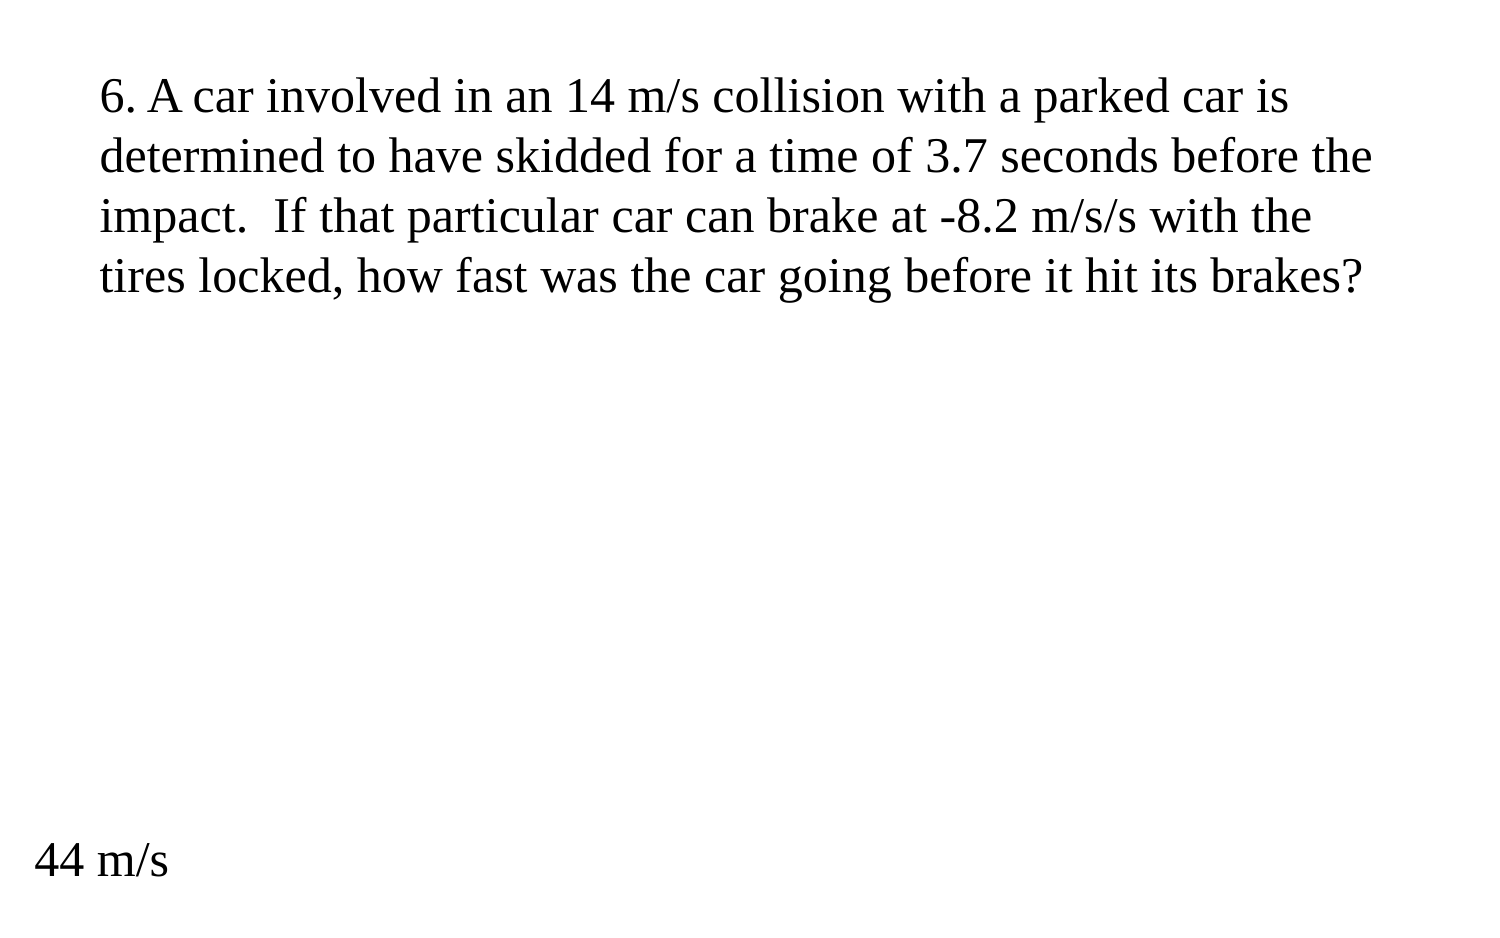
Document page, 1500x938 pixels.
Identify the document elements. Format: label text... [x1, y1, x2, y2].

text_box 6. A car involved in an 14 m/s collision with a parked car is determined to have skidded for a time of 3.7 seconds before the impact. If that particular car can brake at -8.2 m/s/s with the tires locked, how fast was the car going before it hit its brakes? [84, 55, 1413, 311]
text_box 44 m/s [19, 818, 197, 894]
